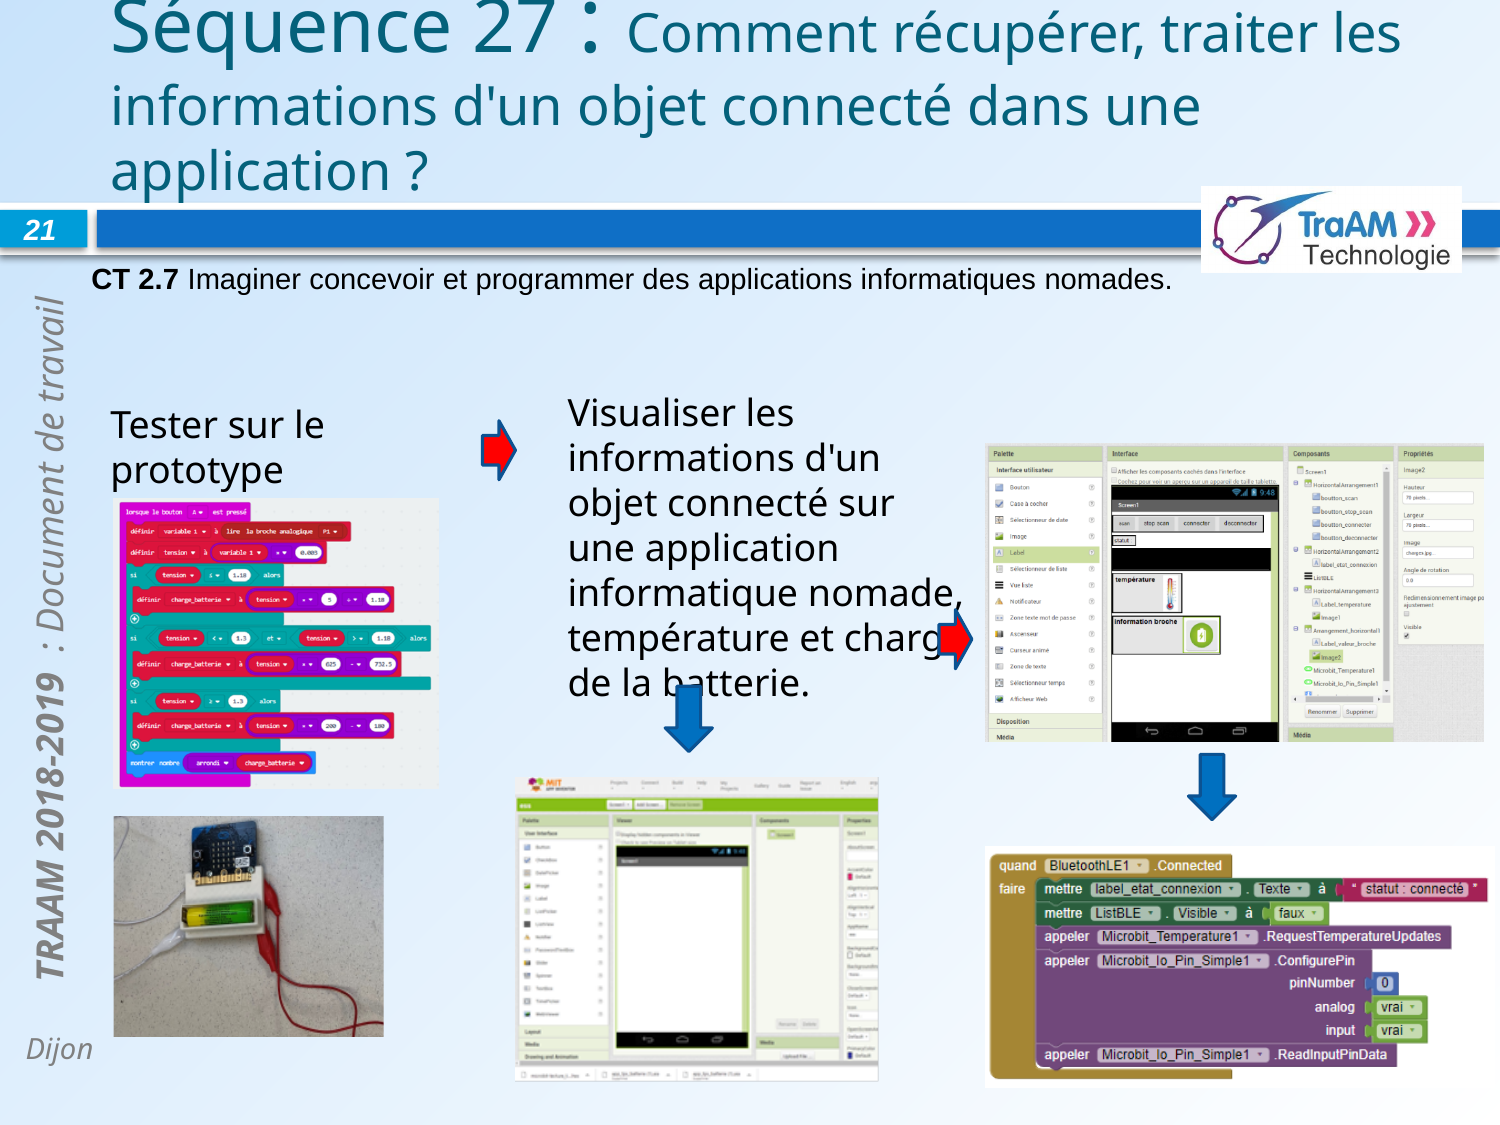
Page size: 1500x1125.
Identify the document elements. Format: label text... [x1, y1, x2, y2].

picture [515, 777, 880, 1083]
picture [113, 816, 385, 1037]
picture [1201, 186, 1462, 273]
text_box [480, 419, 517, 482]
title Séquence 27 : Comment récupérer, traiter les informations d'un objet connecté dans une application ? [95, 0, 1469, 163]
text_box CT 2.7 Imaginer concevoir et programmer des applications informatiques nomades. [76, 252, 1236, 303]
text_box [663, 684, 714, 753]
picture [984, 443, 1485, 742]
slide_number 21 [8, 203, 97, 244]
picture [113, 498, 439, 790]
text_box [937, 608, 974, 671]
picture [984, 845, 1495, 1088]
text_box Visualiser les informations d'un objet connecté sur une application informatique nomade, température et charge de la batterie. [552, 381, 985, 712]
text_box Tester sur le prototype [95, 393, 483, 499]
text_box [1186, 752, 1238, 821]
